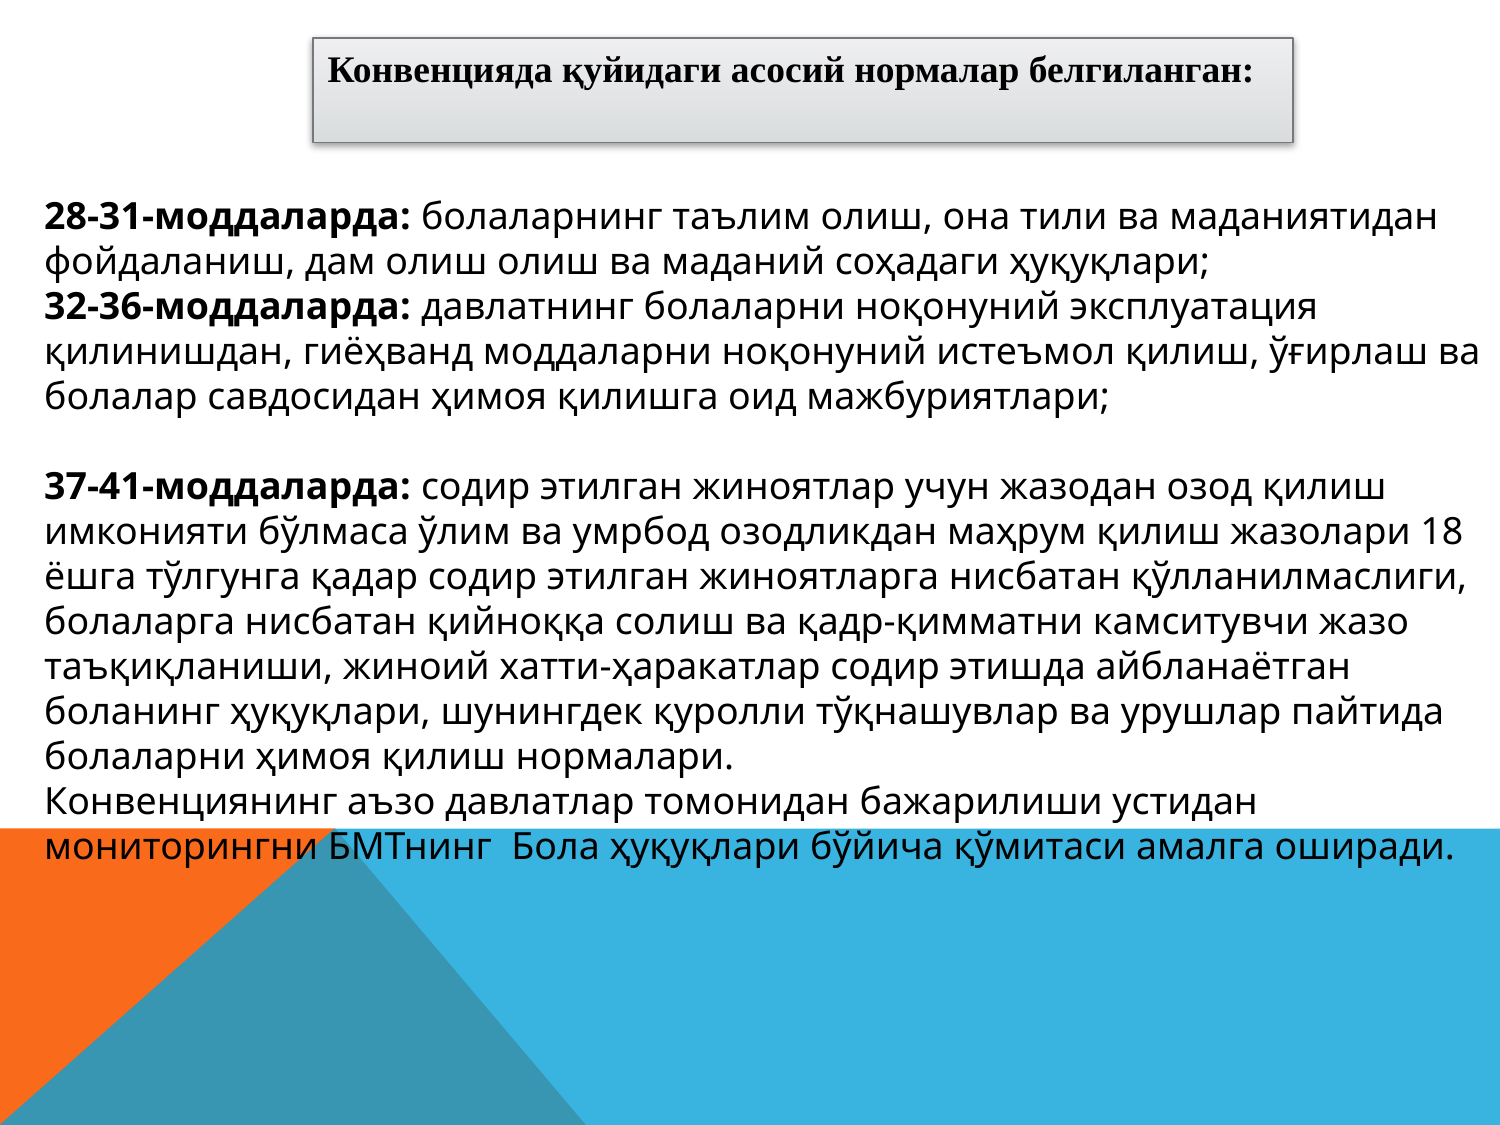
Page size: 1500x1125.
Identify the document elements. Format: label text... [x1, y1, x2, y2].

text_box 28-31-моддаларда: болаларнинг таълим олиш, она тили ва маданиятидан фойдаланиш, дам олиш олиш ва маданий соҳадаги ҳуқуқлари; 32-36-моддаларда: давлатнинг болаларни ноқонуний эксплуатация қилинишдан, гиёҳванд моддаларни ноқонуний истеъмол қилиш, ўғирлаш ва болалар савдосидан ҳимоя қилишга оид мажбуриятлари; 37-41-моддаларда: содир этилган жиноятлар учун жазодан озод қилиш имконияти бўлмаса ўлим ва умрбод озодликдан маҳрум қилиш жазолари 18 ёшга тўлгунга қадар содир этилган жиноятларга нисбатан қўлланилмаслиги, болаларга нисбатан қийноққа солиш ва қадр-қимматни камситувчи жазо таъқиқланиши, жиноий хатти-ҳаракатлар содир этишда айбланаётган боланинг ҳуқуқлари, шунингдек қуролли тўқнашувлар ва урушлар пайтида болаларни ҳимоя қилиш нормалари. Конвенциянинг аъзо давлатлар томонидан бажарилиши устидан мониторингни БМТнинг Бола ҳуқуқлари бўйича қўмитаси амалга оширади. [29, 184, 1500, 875]
text_box Конвенцияда қуйидаги асосий нормалар белгиланган: [312, 37, 1294, 143]
